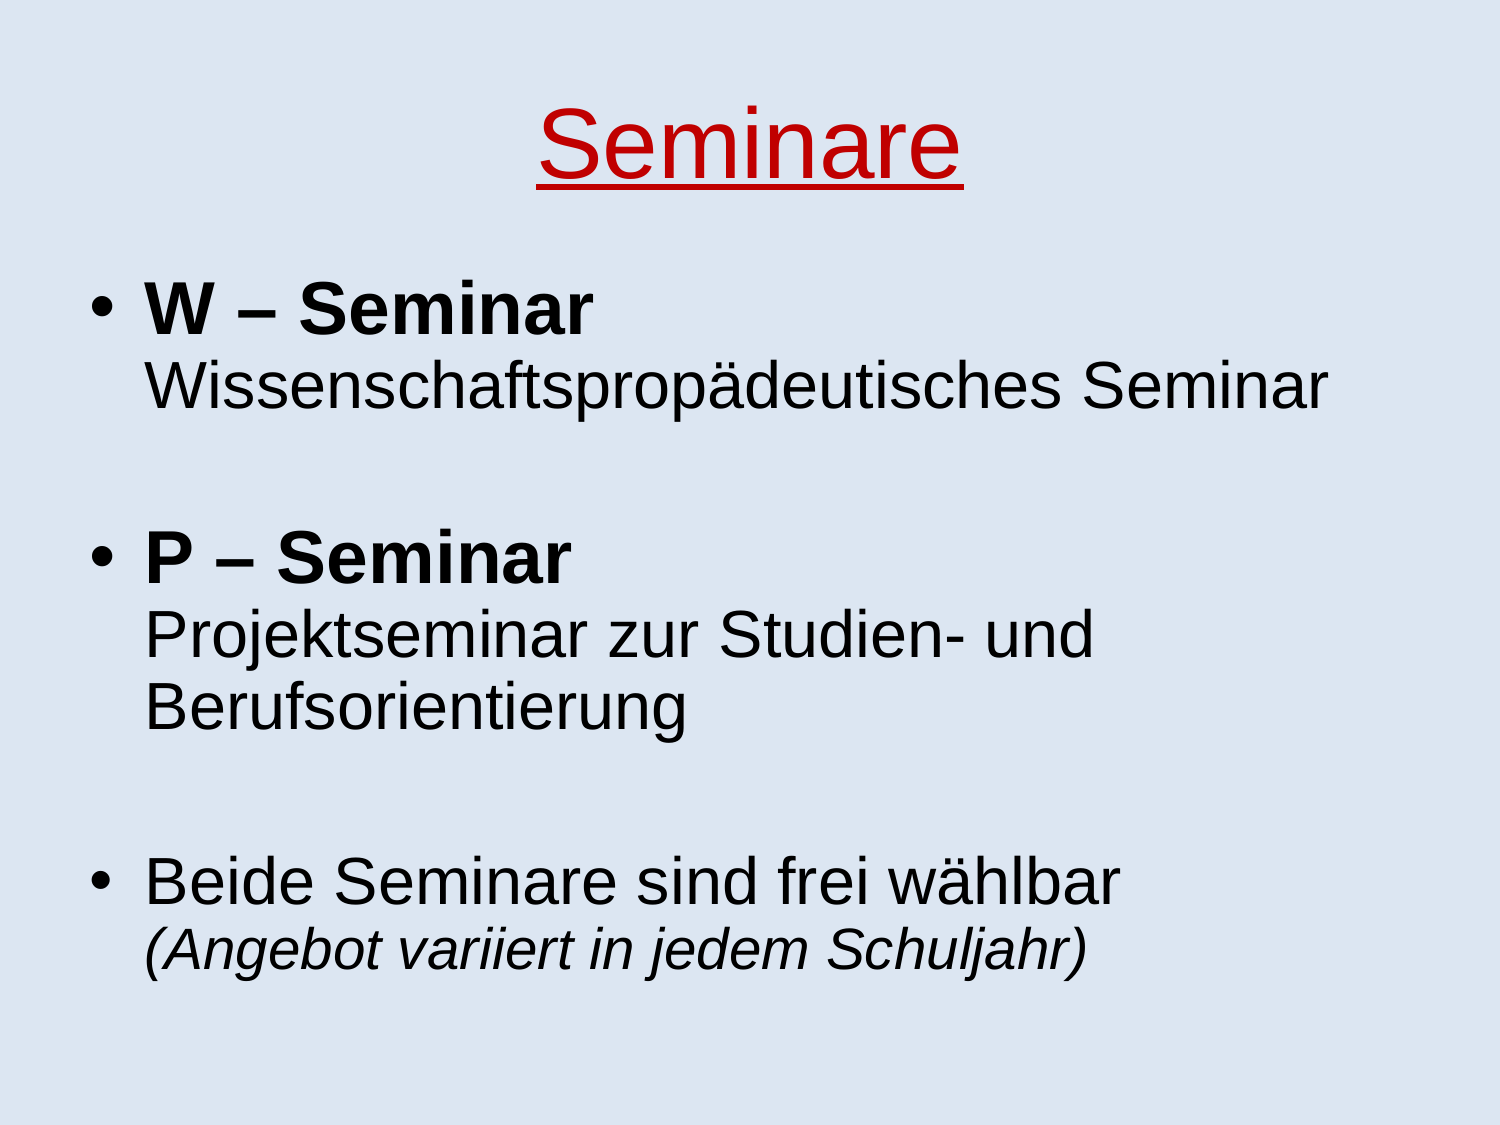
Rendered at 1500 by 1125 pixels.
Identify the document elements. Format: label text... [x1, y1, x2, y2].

text_box Seminare [74, 45, 1425, 233]
text_box W – Seminar Wissenschaftspropädeutisches Seminar P – Seminar Projektseminar zur Studien- und Berufsorientierung Beide Seminare sind frei wählbar (Angebot variiert in jedem Schuljahr) [74, 262, 1425, 1005]
